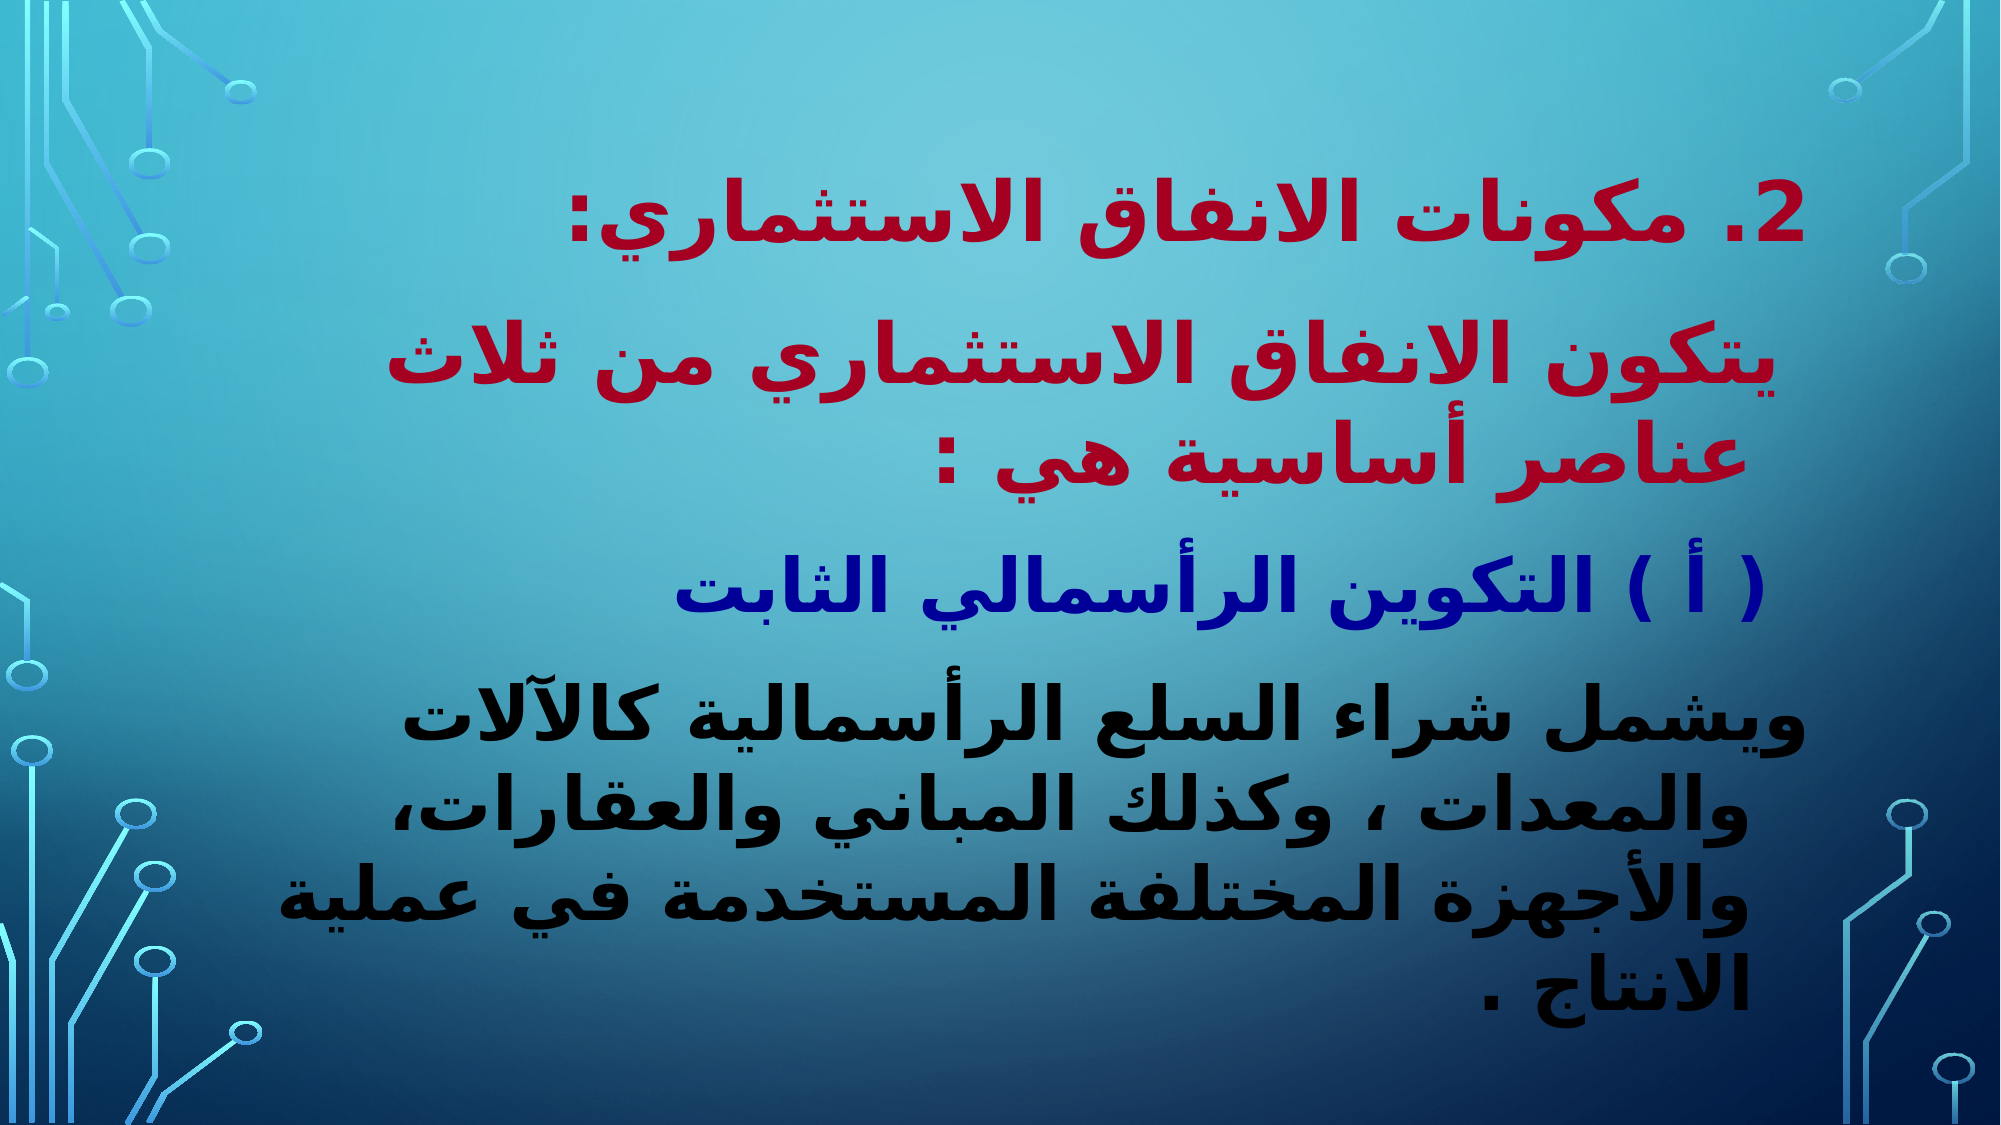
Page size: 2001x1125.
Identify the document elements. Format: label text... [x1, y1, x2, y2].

text_box 2. مكونات الانفاق الاستثماري: يتكون الانفاق الاستثماري من ثلاث عناصر أساسية هي : ( أ ) التكوين الرأسمالي الثابت ويشمل شراء السلع الرأسمالية كالآلات والمعدات ، وكذلك المباني والعقارات، والأجهزة المختلفة المستخدمة في عملية الانتاج . [170, 151, 1826, 1033]
